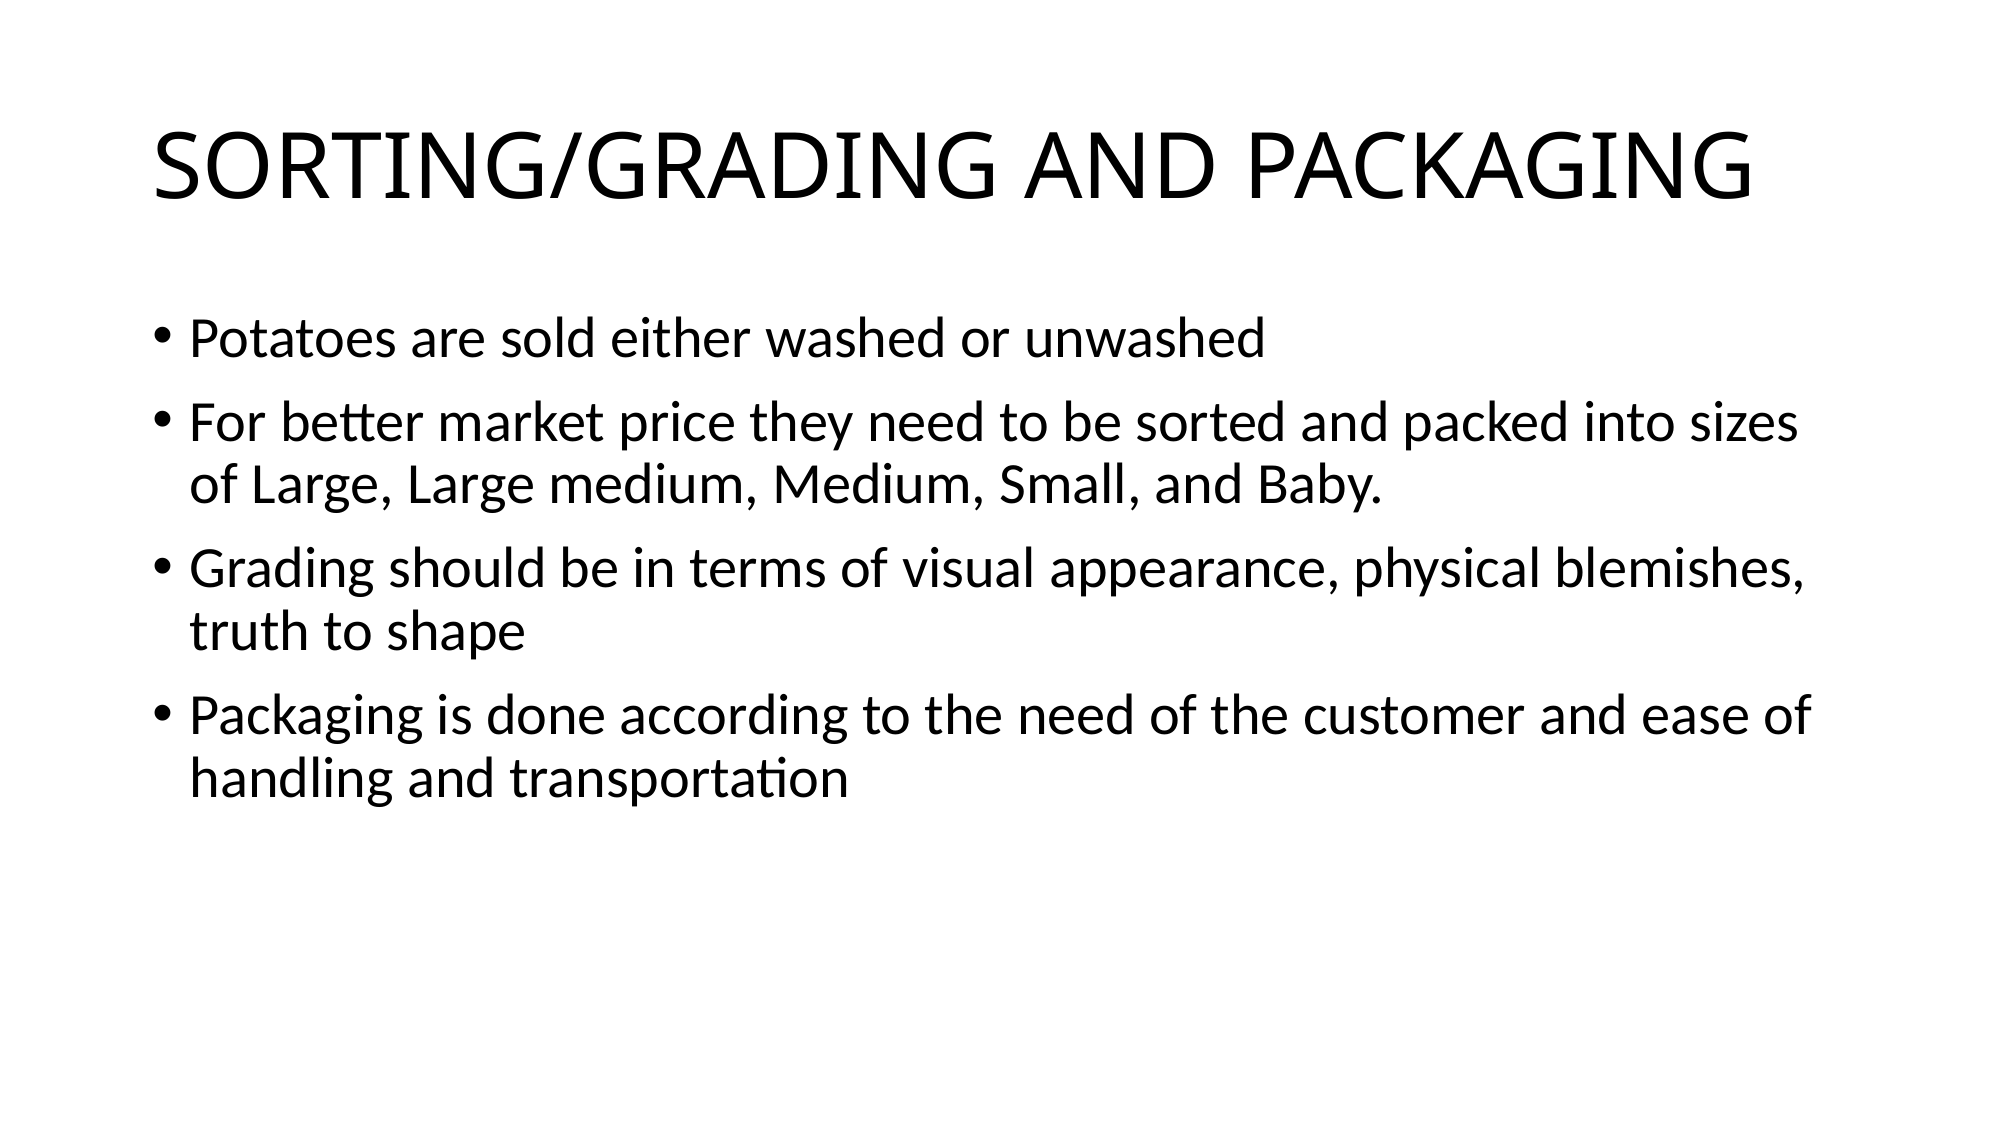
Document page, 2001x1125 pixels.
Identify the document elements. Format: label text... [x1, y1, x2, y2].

title SORTING/GRADING AND PACKAGING [137, 59, 1863, 278]
list Potatoes are sold either washed or unwashed For better market price they need to be sorted and packed into sizes of Large, Large medium, Medium, Small, and Baby. Grading should be in terms of visual appearance, physical blemishes, truth to shape Packaging is done according to the need of the customer and ease of handling and transportation [137, 299, 1863, 1014]
